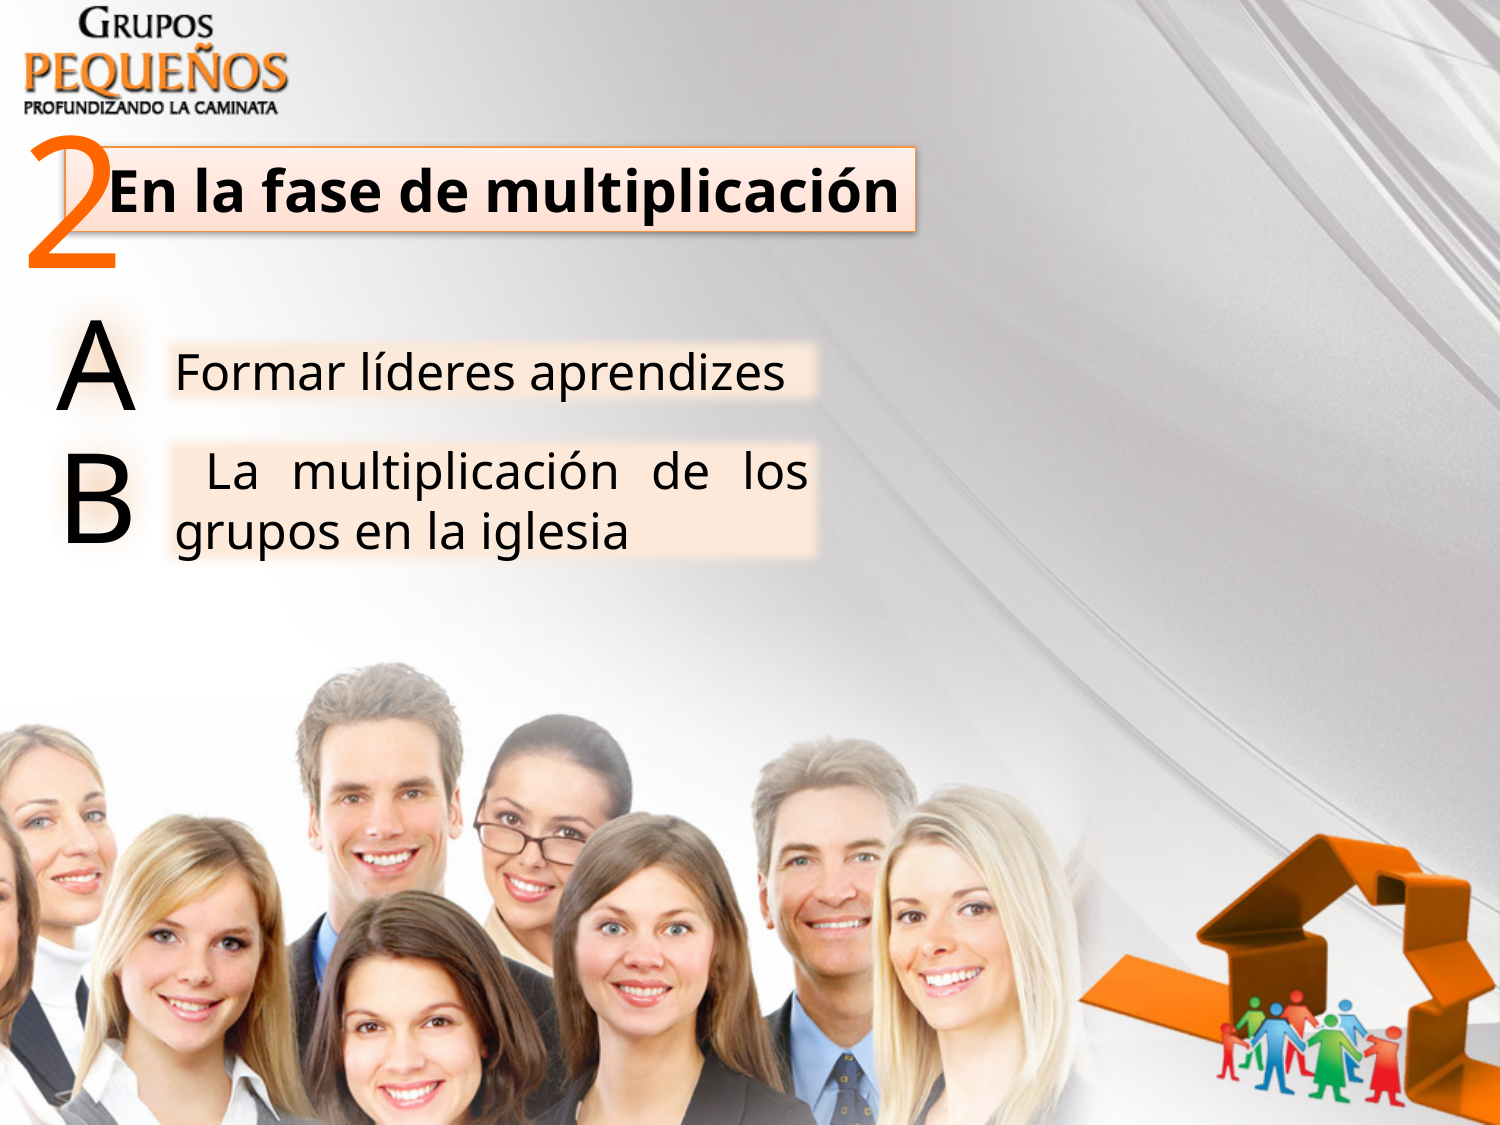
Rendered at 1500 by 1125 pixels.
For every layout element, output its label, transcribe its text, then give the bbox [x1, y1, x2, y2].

text_box En la fase de multiplicación [140, 146, 916, 232]
picture [0, 0, 1500, 1125]
text_box La multiplicación de los grupos en la iglesia [178, 451, 809, 551]
text_box Formar líderes aprendizes [179, 352, 808, 389]
text_box 2 [5, 78, 140, 313]
